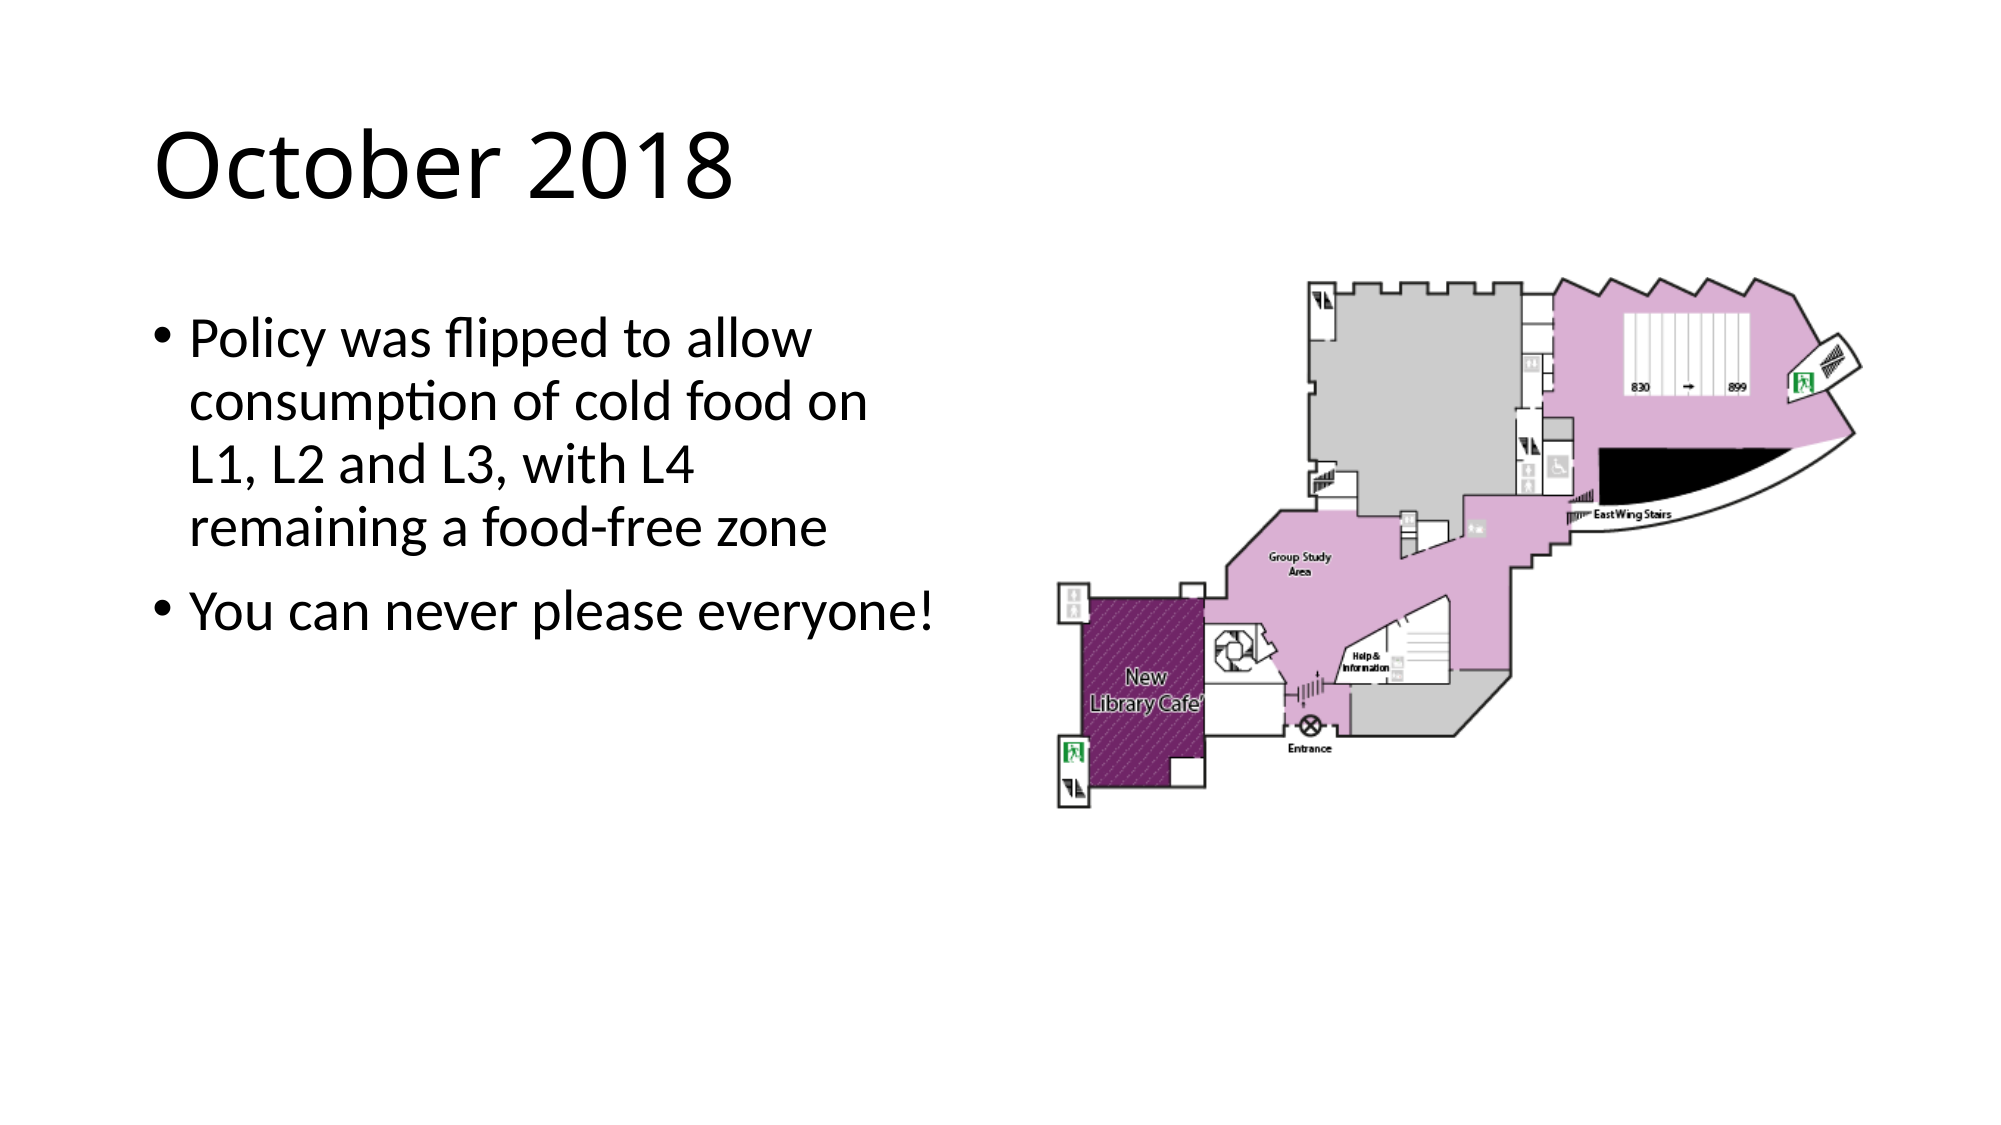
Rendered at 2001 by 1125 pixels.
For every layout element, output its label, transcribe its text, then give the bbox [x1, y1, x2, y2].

list Policy was flipped to allow consumption of cold food on L1, L2 and L3, with L4 remaining a food-free zone You can never please everyone! [137, 299, 955, 1040]
title October 2018 [137, 59, 1863, 278]
picture [1055, 277, 1863, 816]
